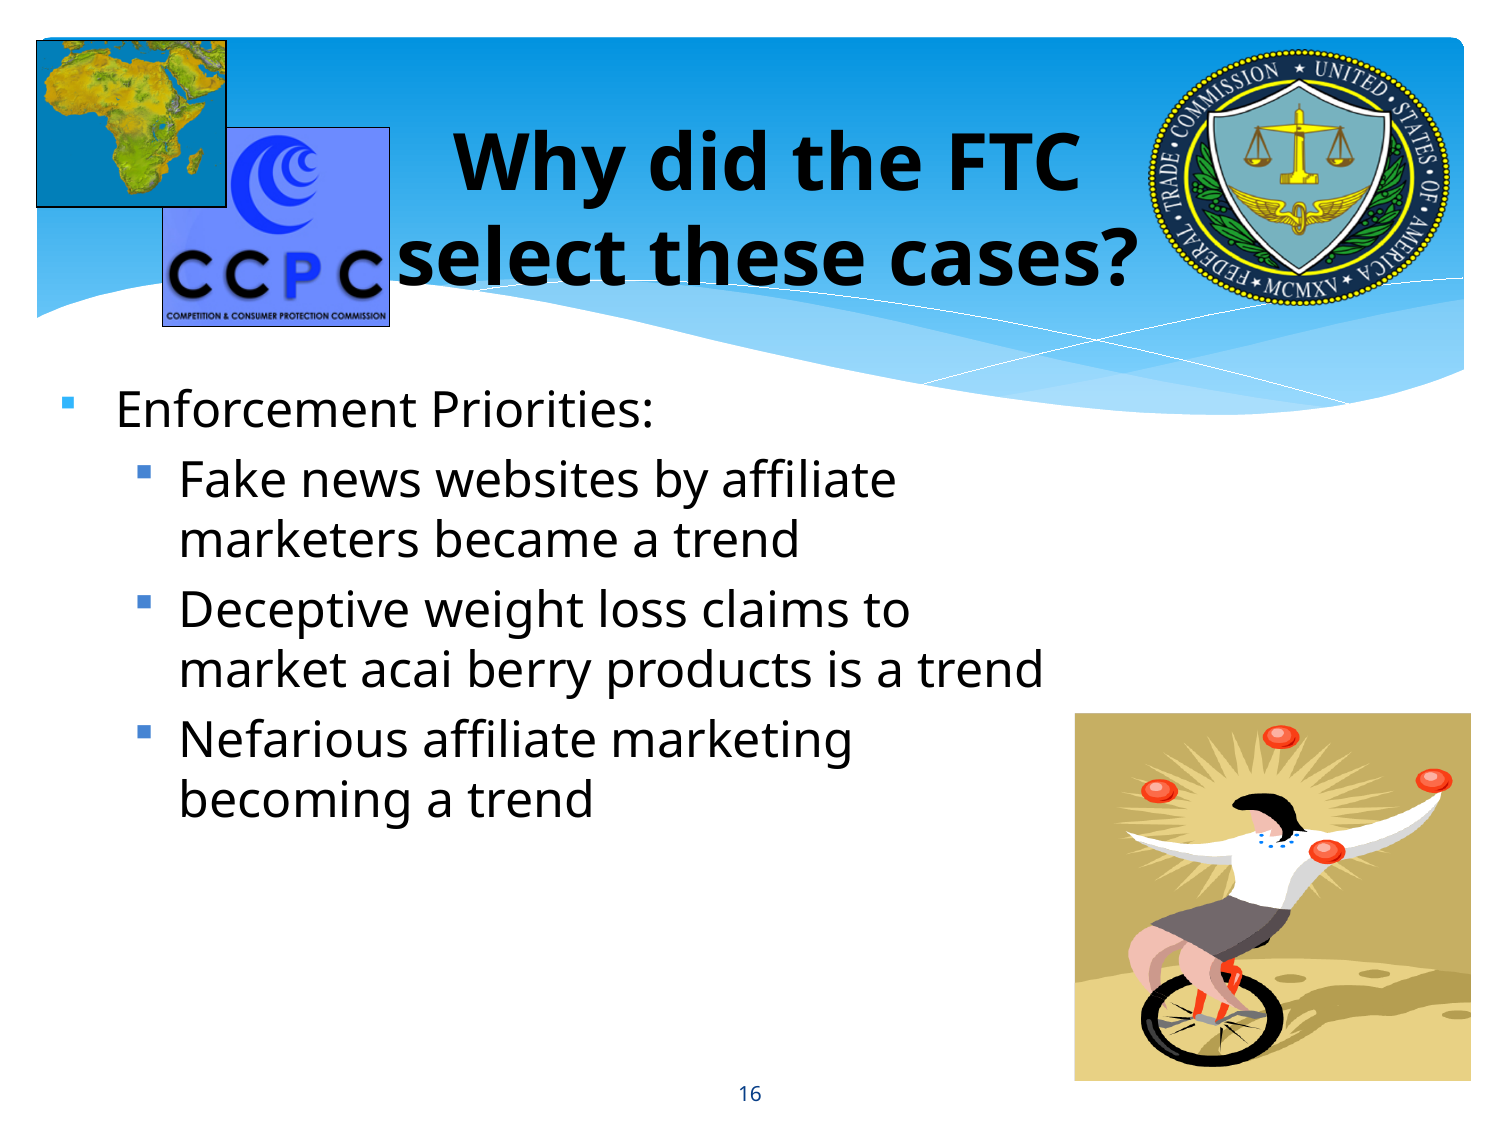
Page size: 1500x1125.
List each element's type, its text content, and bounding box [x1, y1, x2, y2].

slide_number 16 [654, 1065, 846, 1125]
picture [45, 41, 226, 194]
text_box Enforcement Priorities: Fake news websites by affiliate marketers became a trend Deceptive weight loss claims to market acai berry products is a trend Nefarious affiliate marketing becoming a trend [49, 362, 1100, 775]
picture [187, 149, 203, 174]
picture [132, 41, 141, 49]
title Why did the FTC select these cases? [236, 103, 1143, 309]
picture [1148, 50, 1451, 306]
picture [1074, 712, 1471, 1081]
picture [162, 127, 390, 327]
